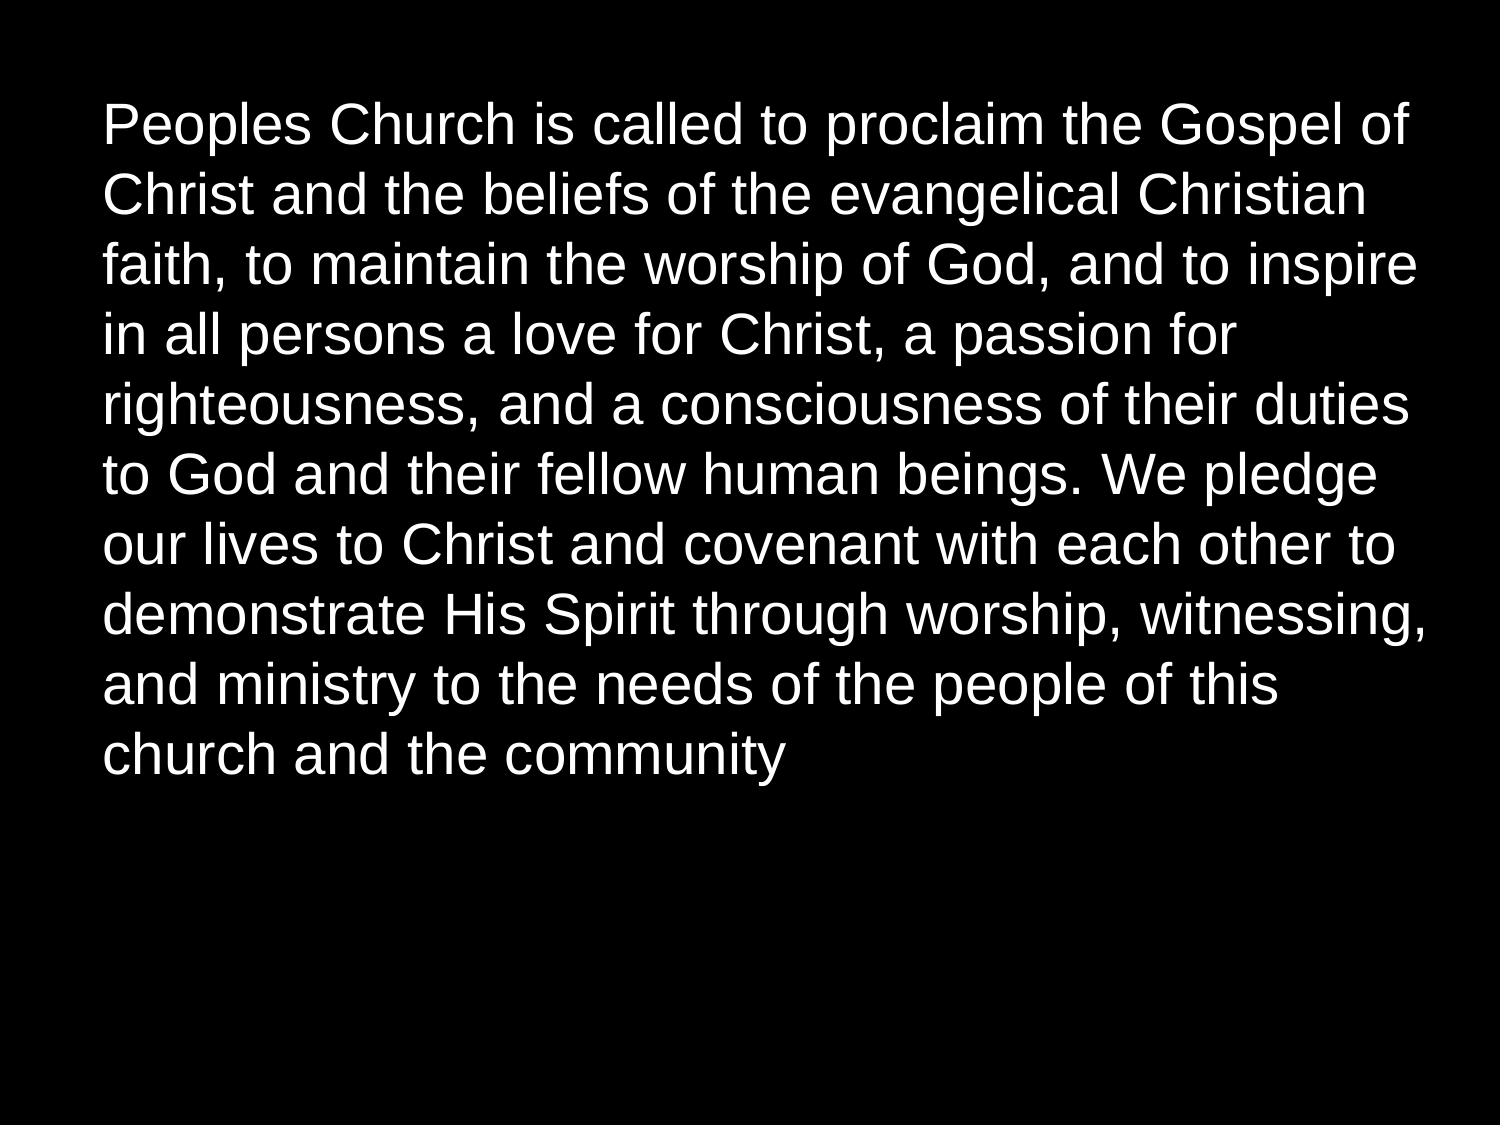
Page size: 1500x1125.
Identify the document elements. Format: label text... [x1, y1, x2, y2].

text_box Peoples Church is called to proclaim the Gospel of Christ and the beliefs of the evangelical Christian faith, to maintain the worship of God, and to inspire in all persons a love for Christ, a passion for righteousness, and a consciousness of their duties to God and their fellow human beings. We pledge our lives to Christ and covenant with each other to demonstrate His Spirit through worship, witnessing, and ministry to the needs of the people of this church and the community [87, 78, 1463, 794]
